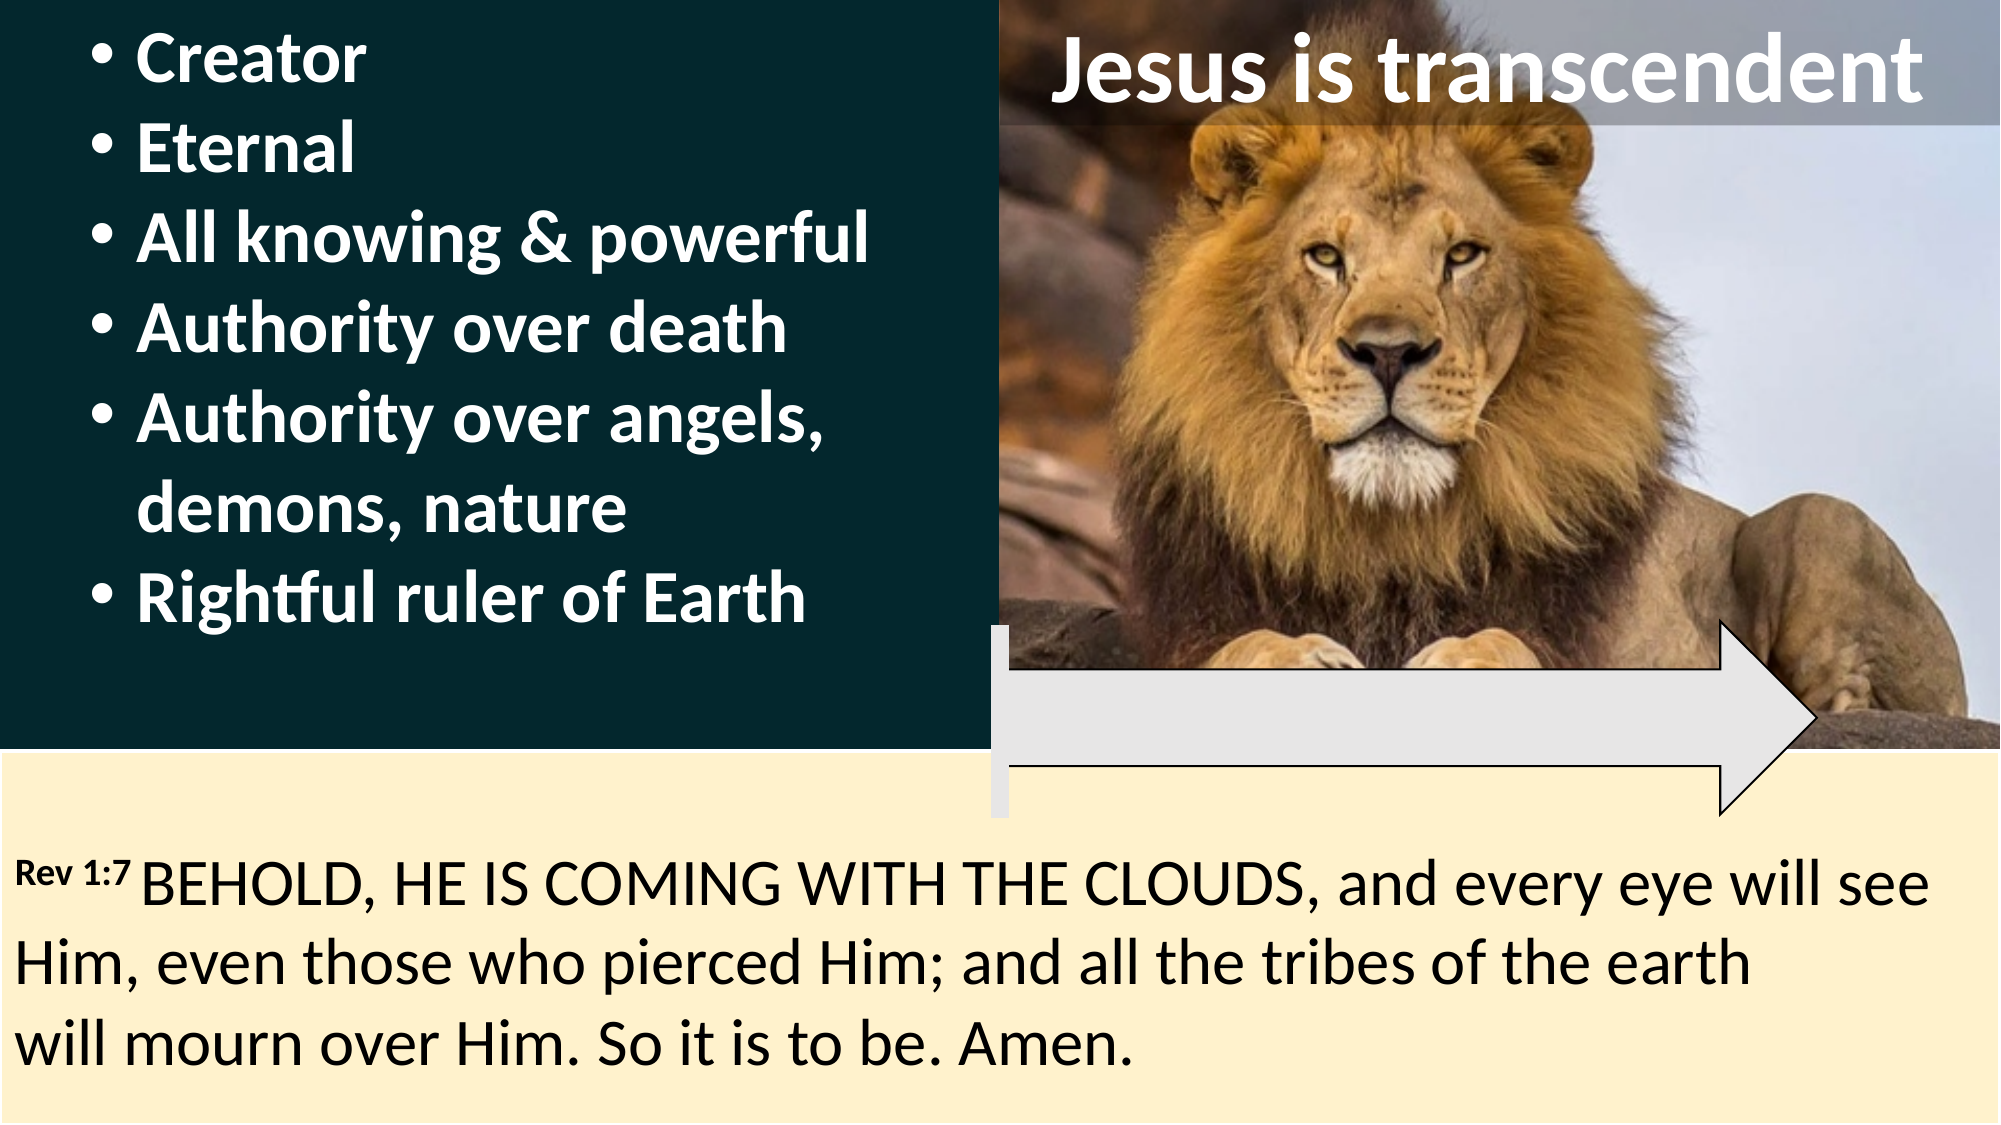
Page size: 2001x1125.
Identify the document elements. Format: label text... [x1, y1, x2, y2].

text_box Creator Eternal All knowing & powerful Authority over death Authority over angels, demons, nature Rightful ruler of Earth [0, 0, 999, 745]
text_box Rev 1:7 Behold, He is coming with the clouds, and every eye will see Him, even those who pierced Him; and all the tribes of the earth will mourn over Him. So it is to be. Amen. [0, 750, 2000, 1125]
text_box [1009, 751, 1786, 817]
picture [999, 0, 2000, 751]
